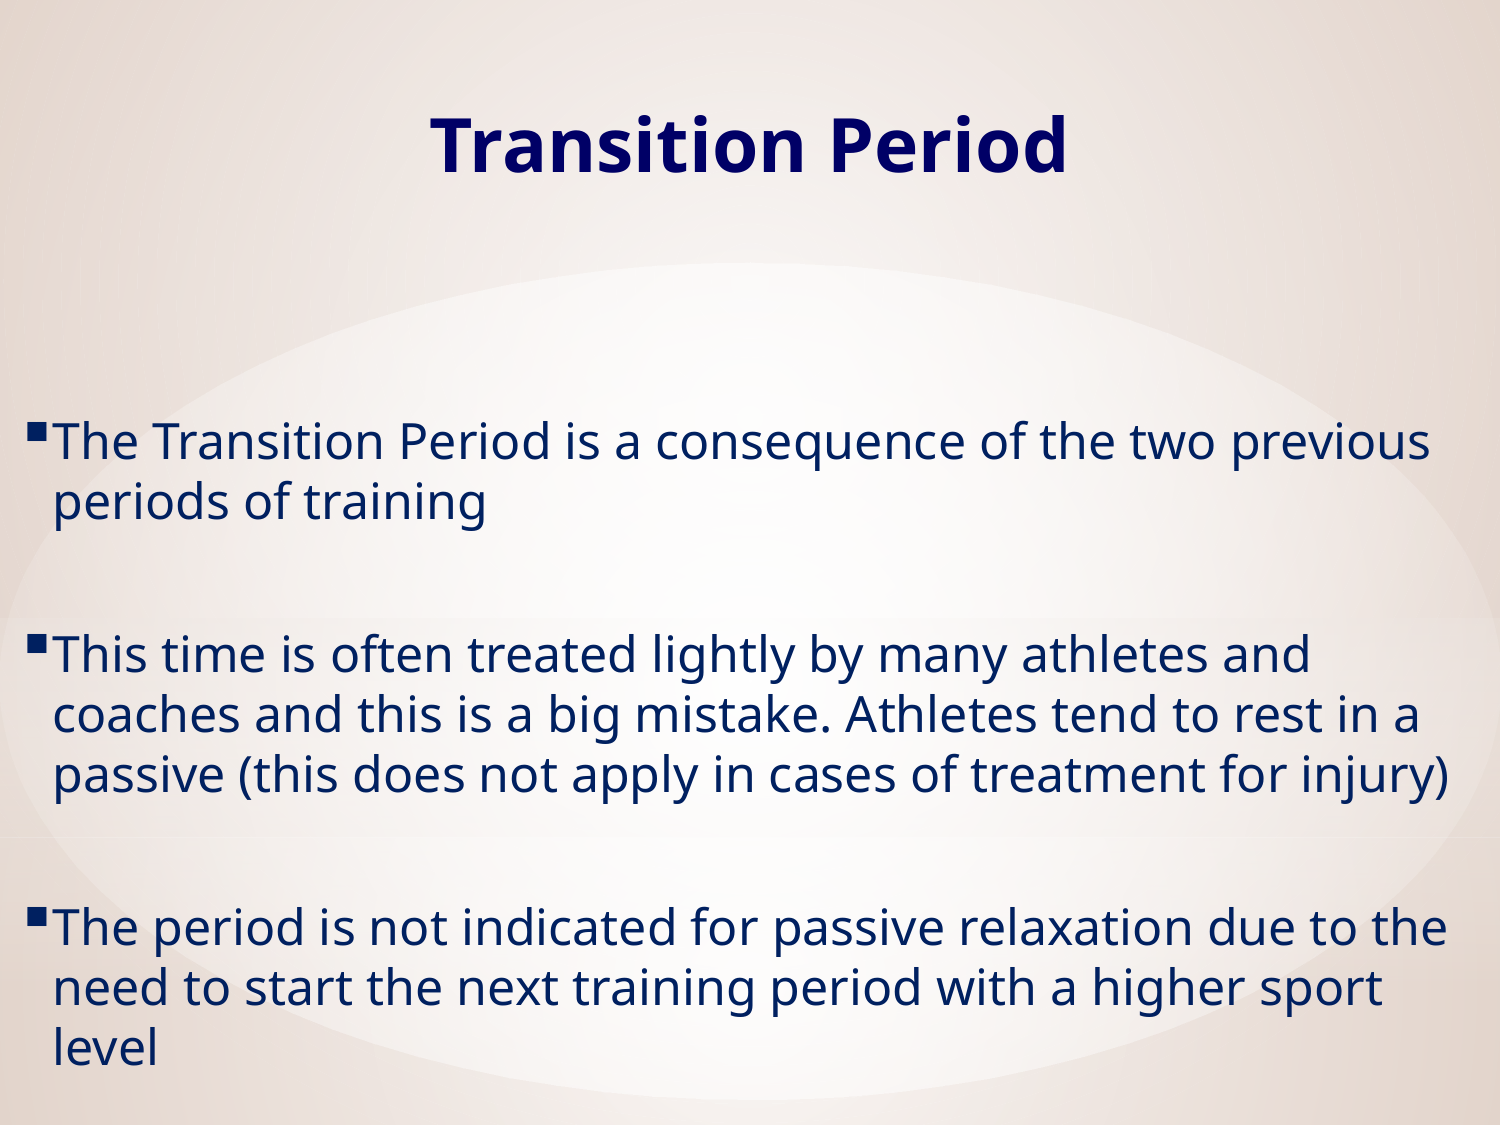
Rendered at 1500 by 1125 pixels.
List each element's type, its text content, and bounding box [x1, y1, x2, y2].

title Transition Period [0, 0, 1500, 291]
list The Transition Period is a consequence of the two previous periods of training This time is often treated lightly by many athletes and coaches and this is a big mistake. Athletes tend to rest in a passive (this does not apply in cases of treatment for injury) The period is not indicated for passive relaxation due to the need to start the next training period with a higher sport level [0, 326, 1500, 1125]
